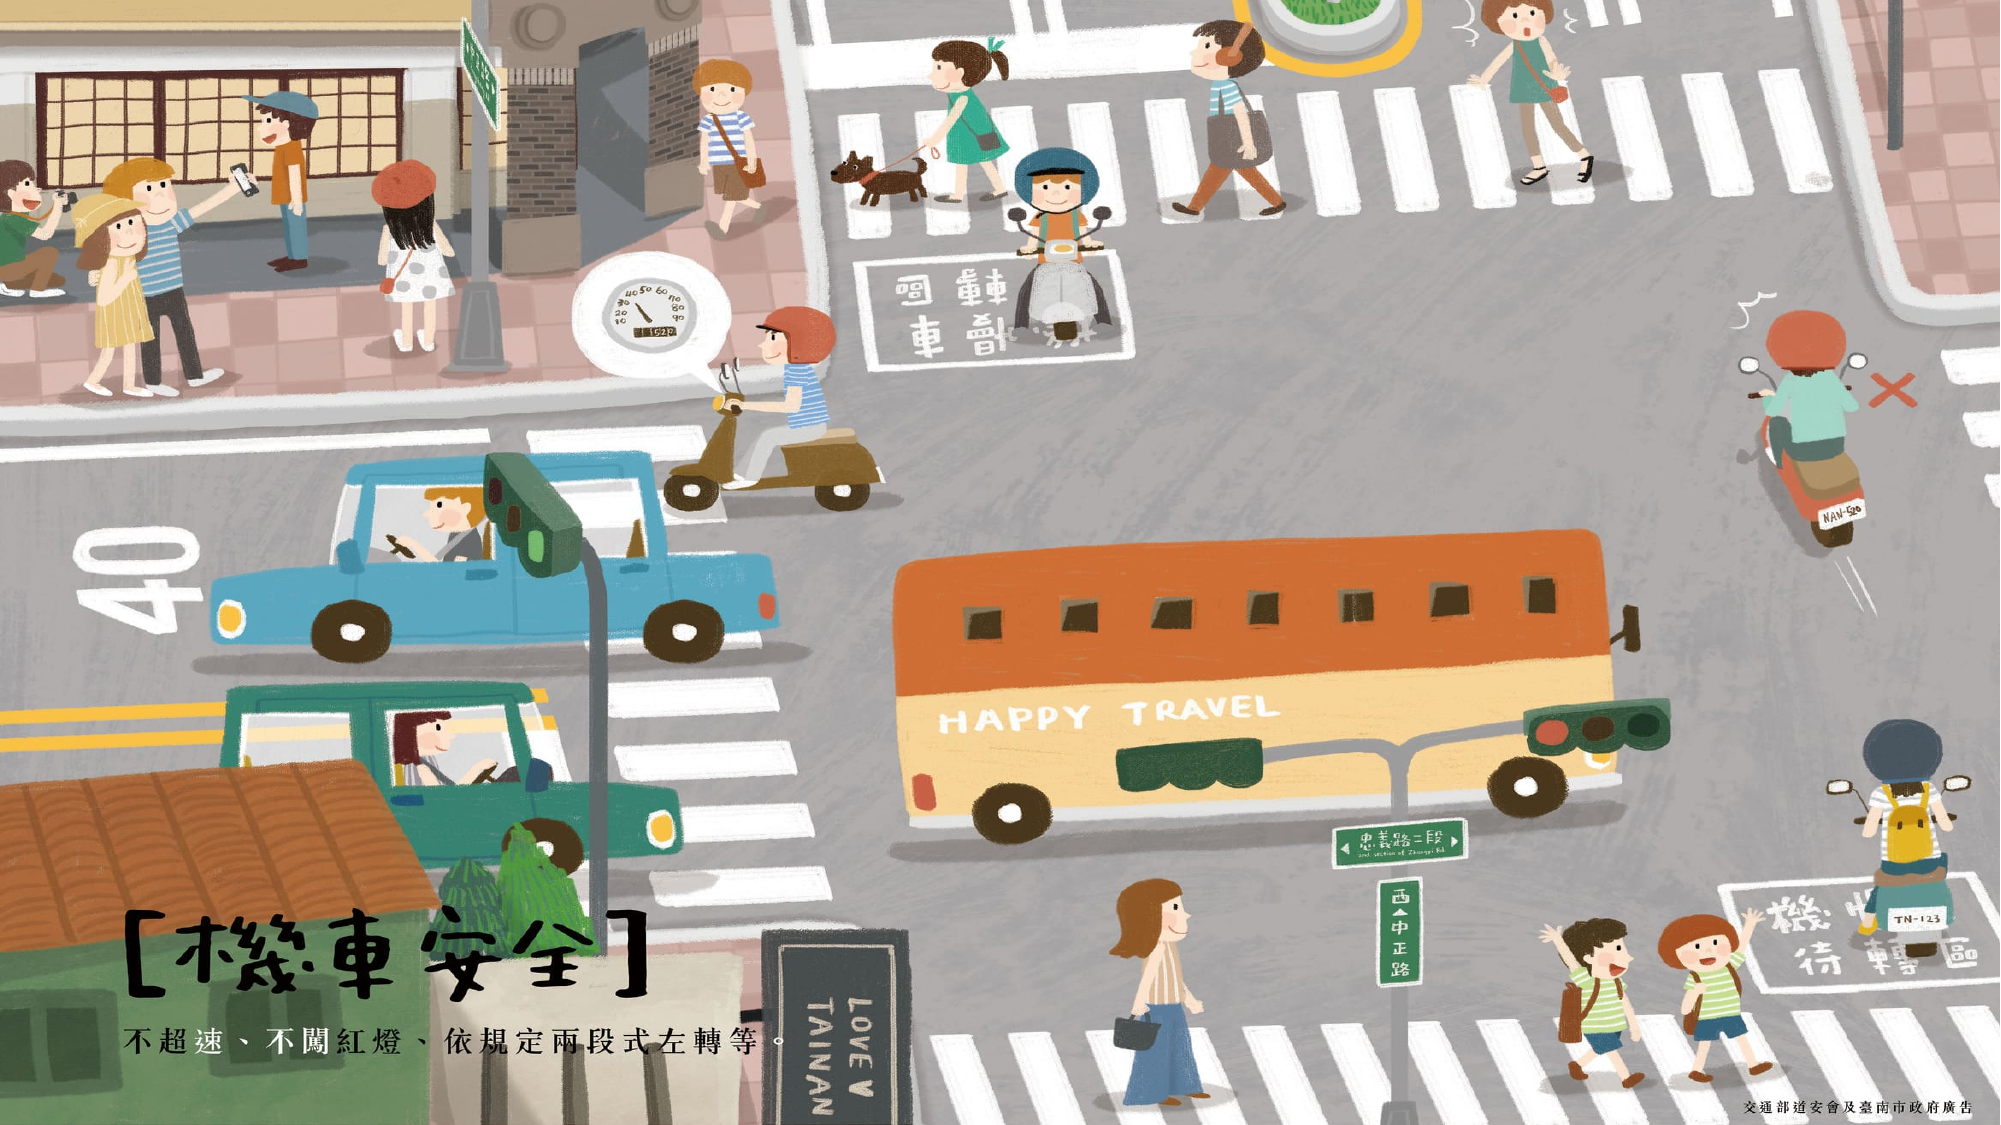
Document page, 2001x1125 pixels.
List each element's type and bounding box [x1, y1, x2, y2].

list [0, 0, 2000, 1125]
